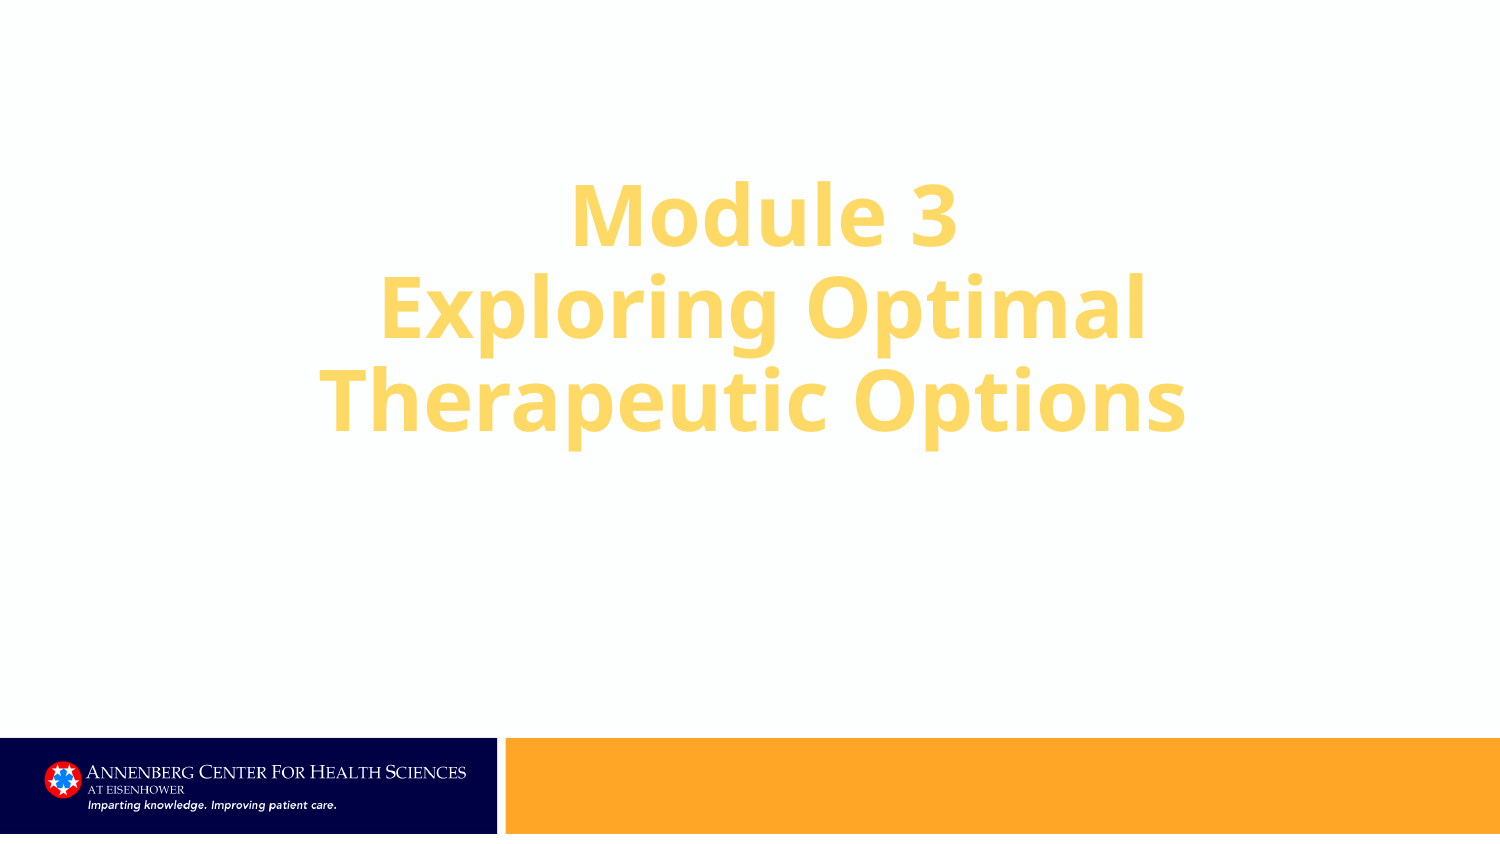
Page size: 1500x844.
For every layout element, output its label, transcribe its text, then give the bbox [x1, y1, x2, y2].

title Module 3 Exploring Optimal Therapeutic Options [99, 163, 1429, 457]
picture [0, 0, 1500, 844]
